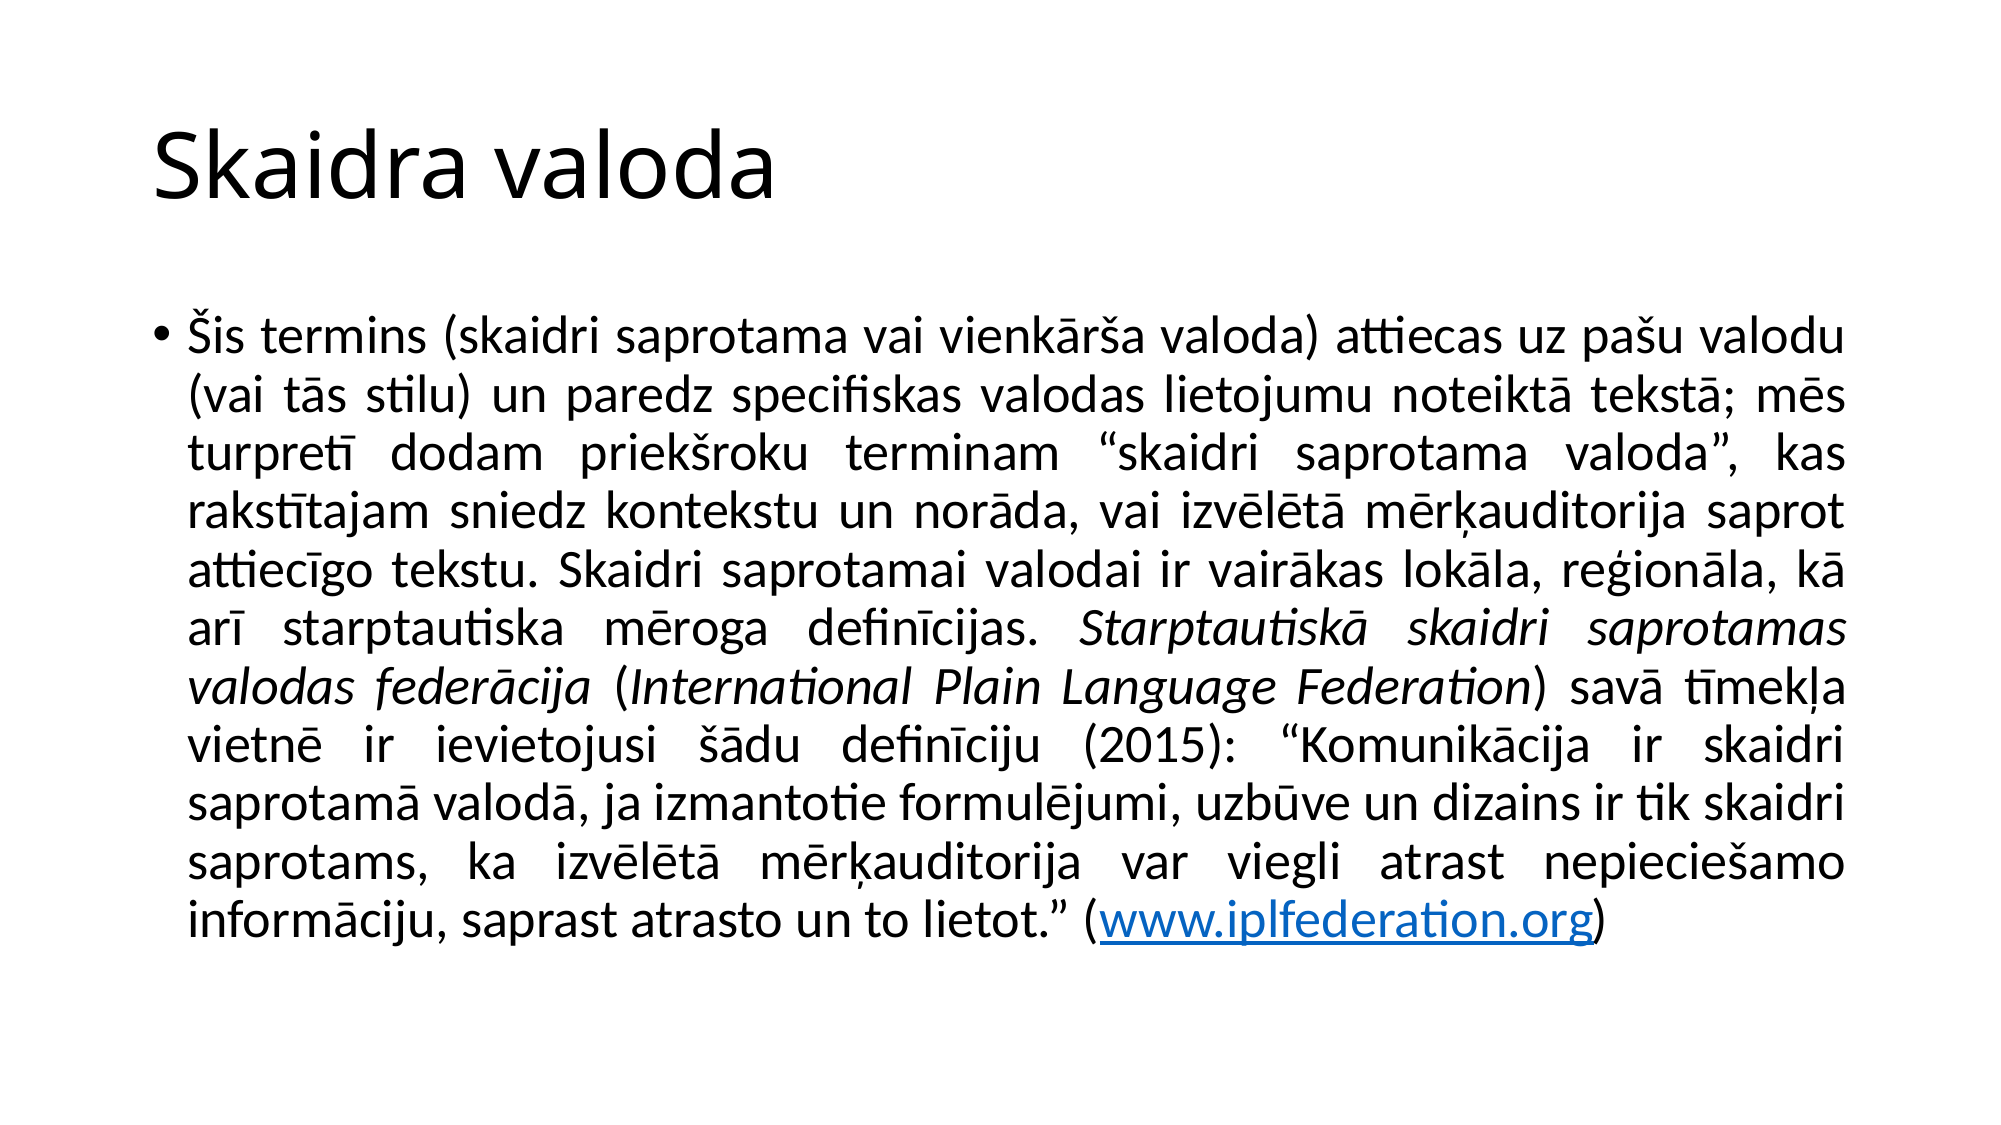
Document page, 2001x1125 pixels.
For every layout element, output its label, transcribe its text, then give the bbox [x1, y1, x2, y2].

title Skaidra valoda [137, 59, 1863, 278]
list Šis termins (skaidri saprotama vai vienkārša valoda) attiecas uz pašu valodu (vai tās stilu) un paredz specifiskas valodas lietojumu noteiktā tekstā; mēs turpretī dodam priekšroku terminam “skaidri saprotama valoda”, kas rakstītajam sniedz kontekstu un norāda, vai izvēlētā mērķauditorija saprot attiecīgo tekstu. Skaidri saprotamai valodai ir vairākas lokāla, reģionāla, kā arī starptautiska mēroga definīcijas. Starptautiskā skaidri saprotamas valodas federācija (International Plain Language Federation) savā tīmekļa vietnē ir ievietojusi šādu definīciju (2015): “Komunikācija ir skaidri saprotamā valodā, ja izmantotie formulējumi, uzbūve un dizains ir tik skaidri saprotams, ka izvēlētā mērķauditorija var viegli atrast nepieciešamo informāciju, saprast atrasto un to lietot.” (www.iplfederation.org) [137, 299, 1863, 1014]
